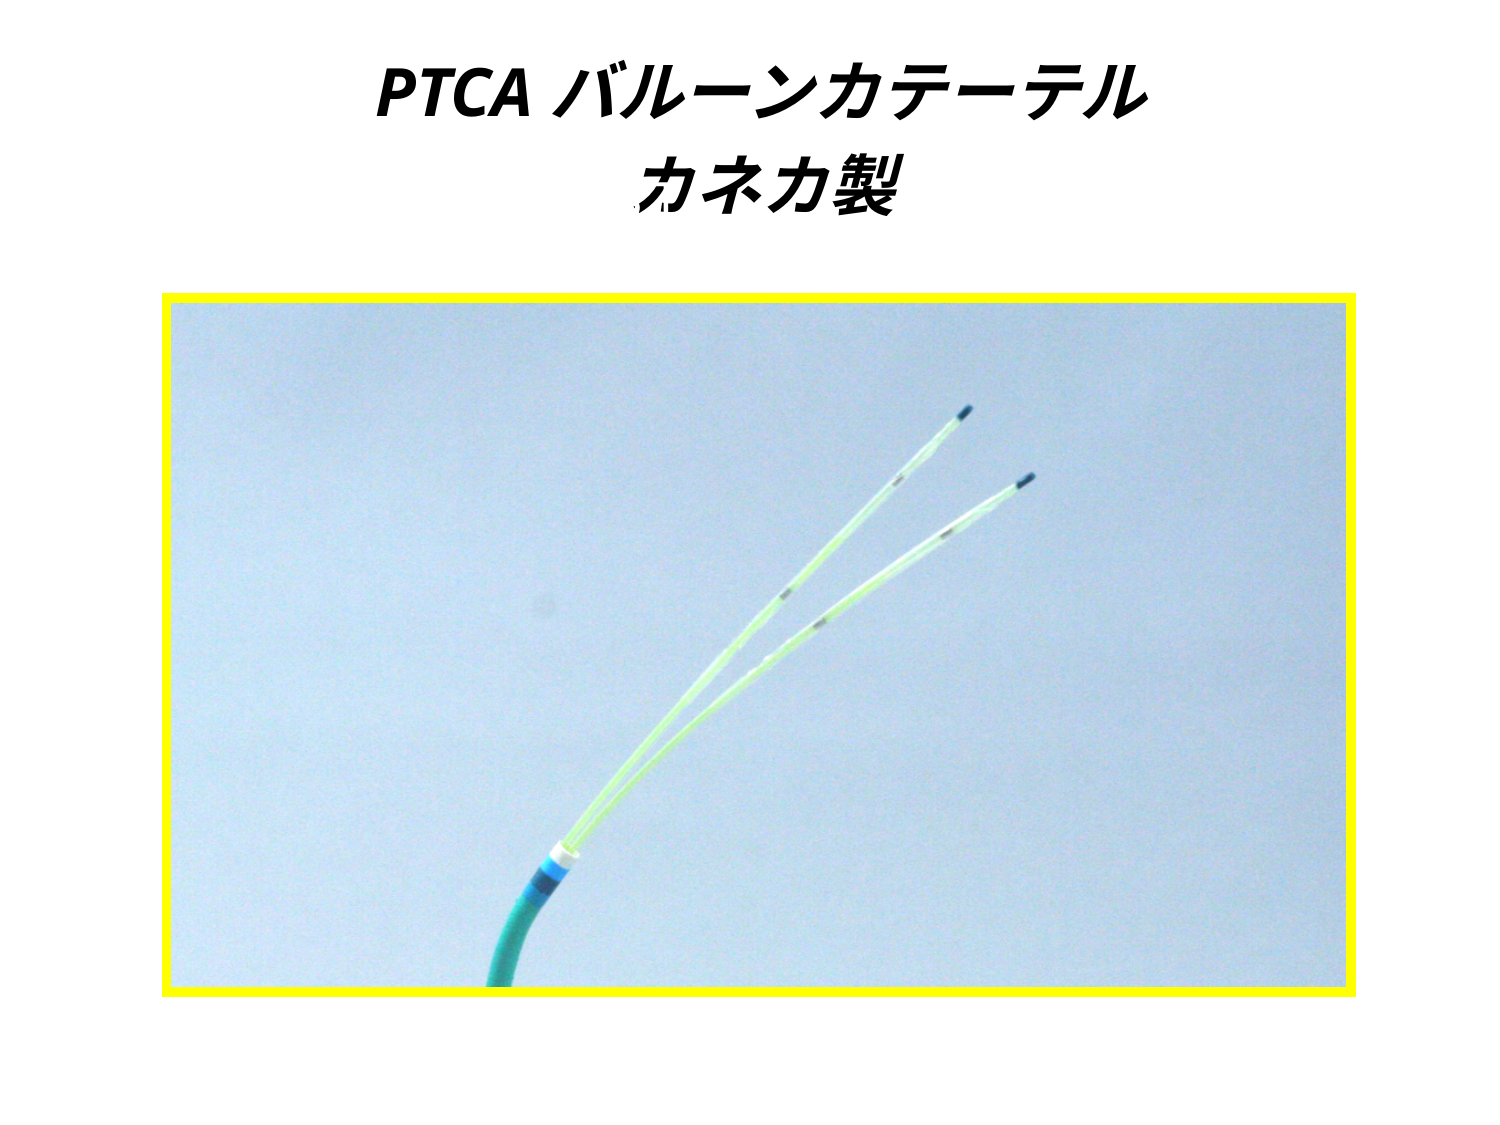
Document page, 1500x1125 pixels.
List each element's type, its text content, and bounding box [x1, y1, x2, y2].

picture [170, 302, 1347, 988]
text_box PTCAバルーンカテーテル カネカ製 [147, 42, 1375, 231]
text_box IKAZUCHIφ3.5mmK.B.T [64, 160, 1365, 249]
